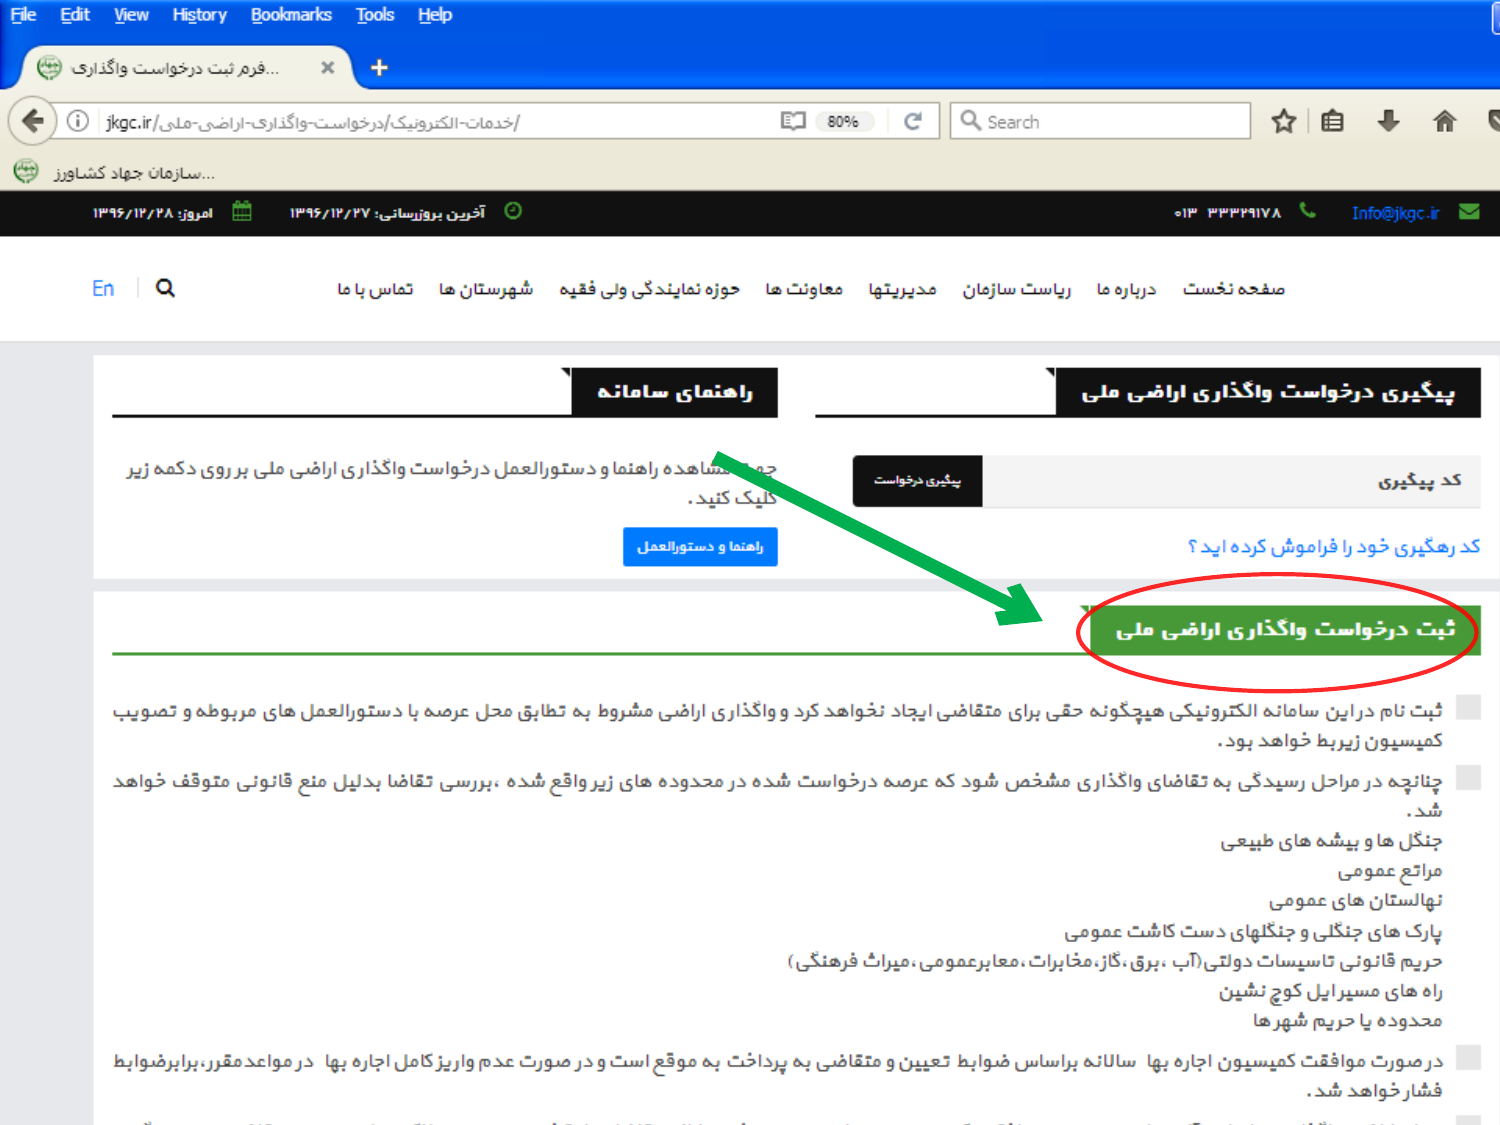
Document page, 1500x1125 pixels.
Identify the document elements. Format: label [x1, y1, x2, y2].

text_box [714, 456, 1044, 622]
picture [0, 0, 1500, 1125]
